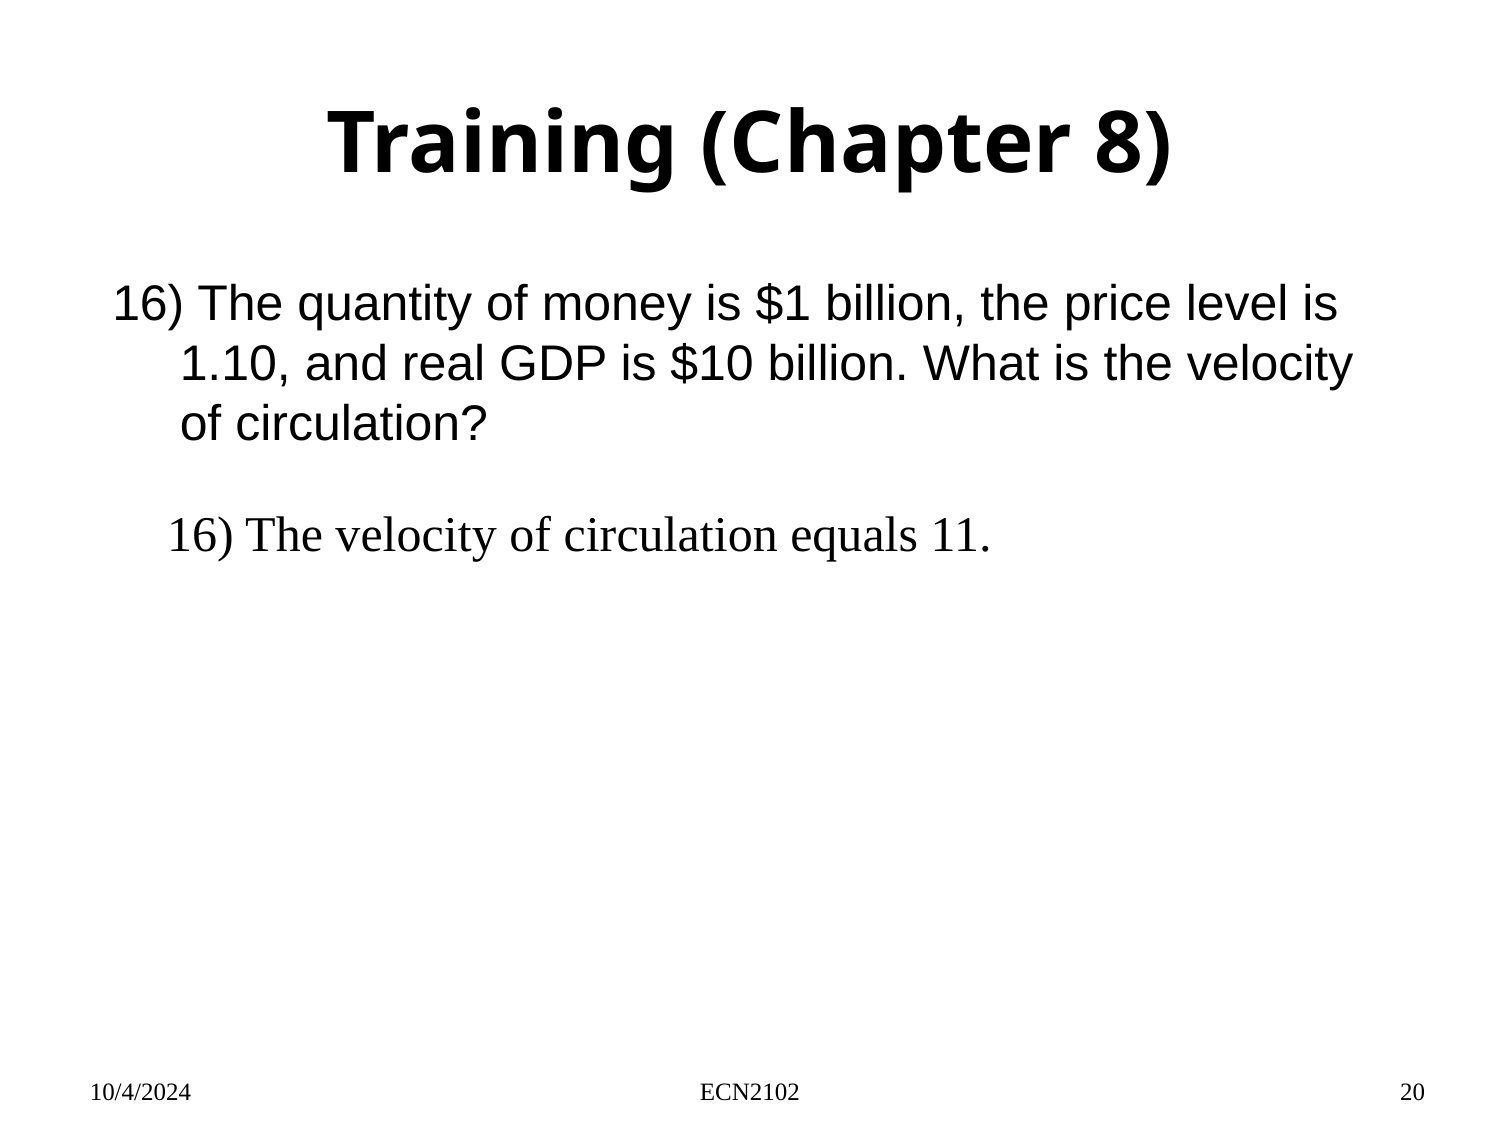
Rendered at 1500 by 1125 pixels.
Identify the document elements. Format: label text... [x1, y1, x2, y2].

title Training (Chapter 8) [75, 45, 1425, 233]
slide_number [75, 1052, 425, 1113]
footer ECN2102 [512, 1052, 988, 1113]
slide_number 20 [1299, 1052, 1425, 1113]
list 16) The quantity of money is $1 billion, the price level is 1.10, and real GDP is $10 billion. What is the velocity of circulation? [75, 262, 1425, 1035]
text_box 16) The velocity of circulation equals 11. [152, 494, 1353, 569]
